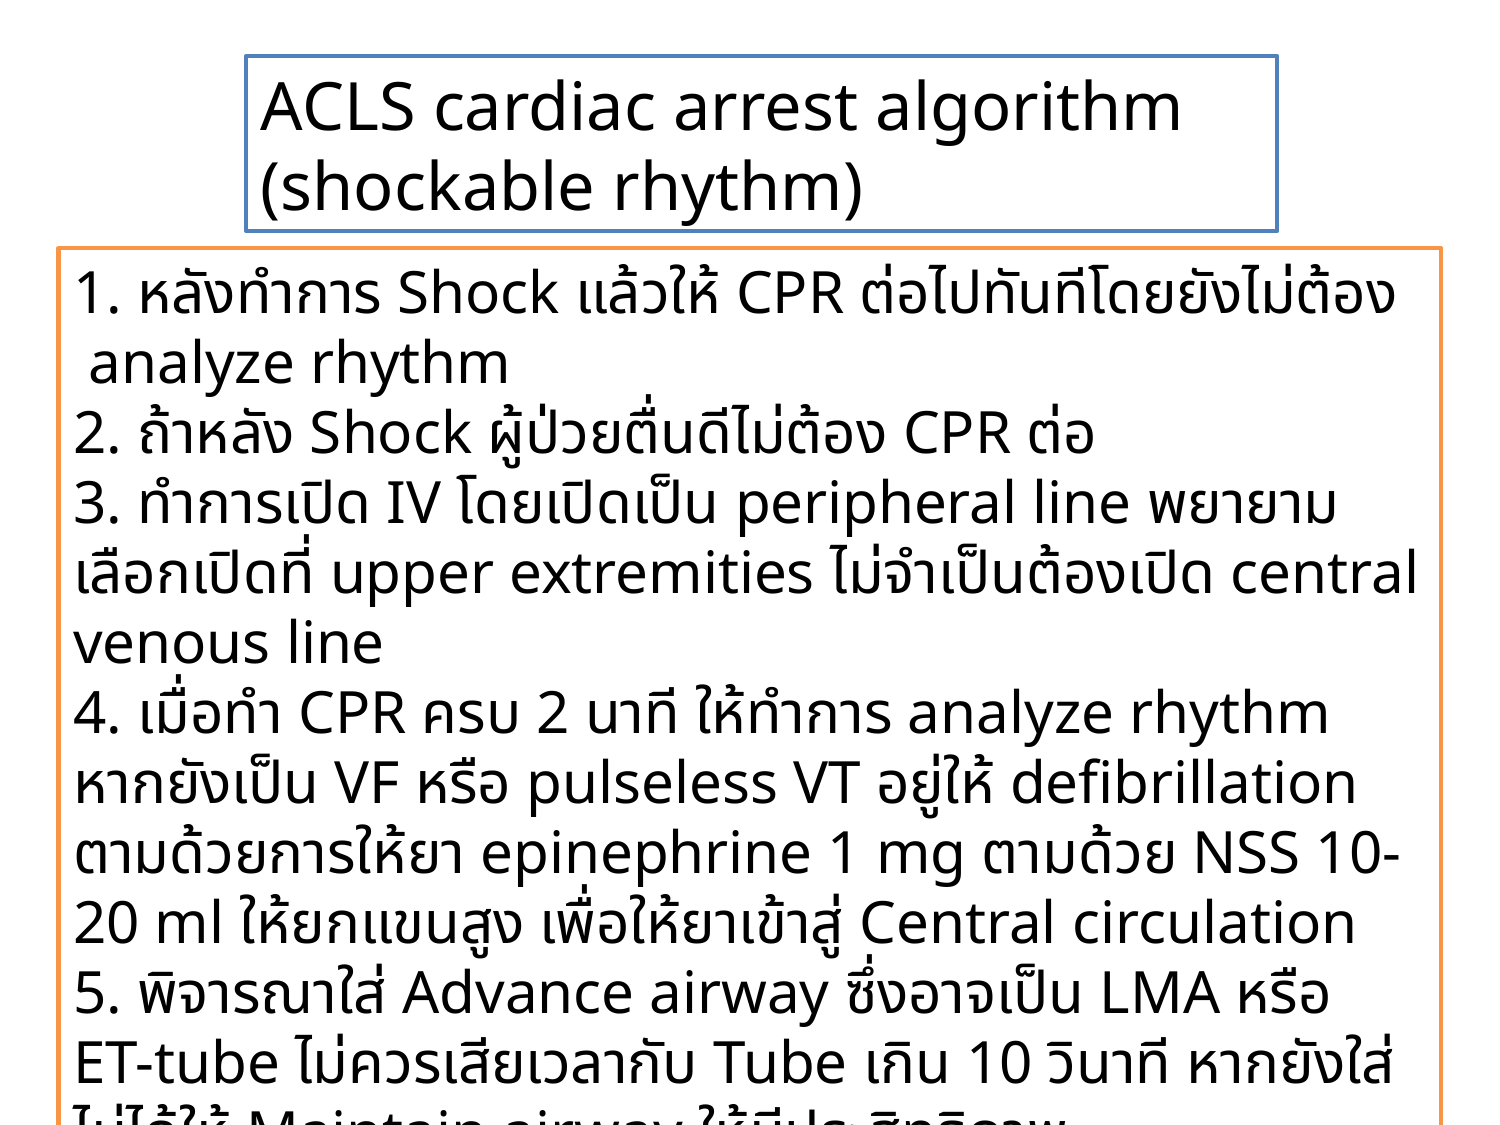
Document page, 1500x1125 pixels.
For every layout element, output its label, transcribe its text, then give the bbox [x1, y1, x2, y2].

text_box 1. หลังทำการ Shock แล้วให้ CPR ต่อไปทันทีโดยยังไม่ต้อง analyze rhythm 2. ถ้าหลัง Shock ผู้ป่วยตื่นดีไม่ต้อง CPR ต่อ 3. ทำการเปิด IV โดยเปิดเป็น peripheral line พยายามเลือกเปิดที่ upper extremities ไม่จำเป็นต้องเปิด central venous line 4. เมื่อทำ CPR ครบ 2 นาที ให้ทำการ analyze rhythm หากยังเป็น VF หรือ pulseless VT อยู่ให้ defibrillation ตามด้วยการให้ยา epinephrine 1 mg ตามด้วย NSS 10-20 ml ให้ยกแขนสูง เพื่อให้ยาเข้าสู่ Central circulation 5. พิจารณาใส่ Advance airway ซึ่งอาจเป็น LMA หรือ ET-tube ไม่ควรเสียเวลากับ Tube เกิน 10 วินาที หากยังใส่ไม่ได้ให้ Maintain airway ให้มีประสิทธิภาพ [56, 246, 1443, 1125]
text_box ACLS cardiac arrest algorithm (shockable rhythm) [244, 54, 1279, 233]
